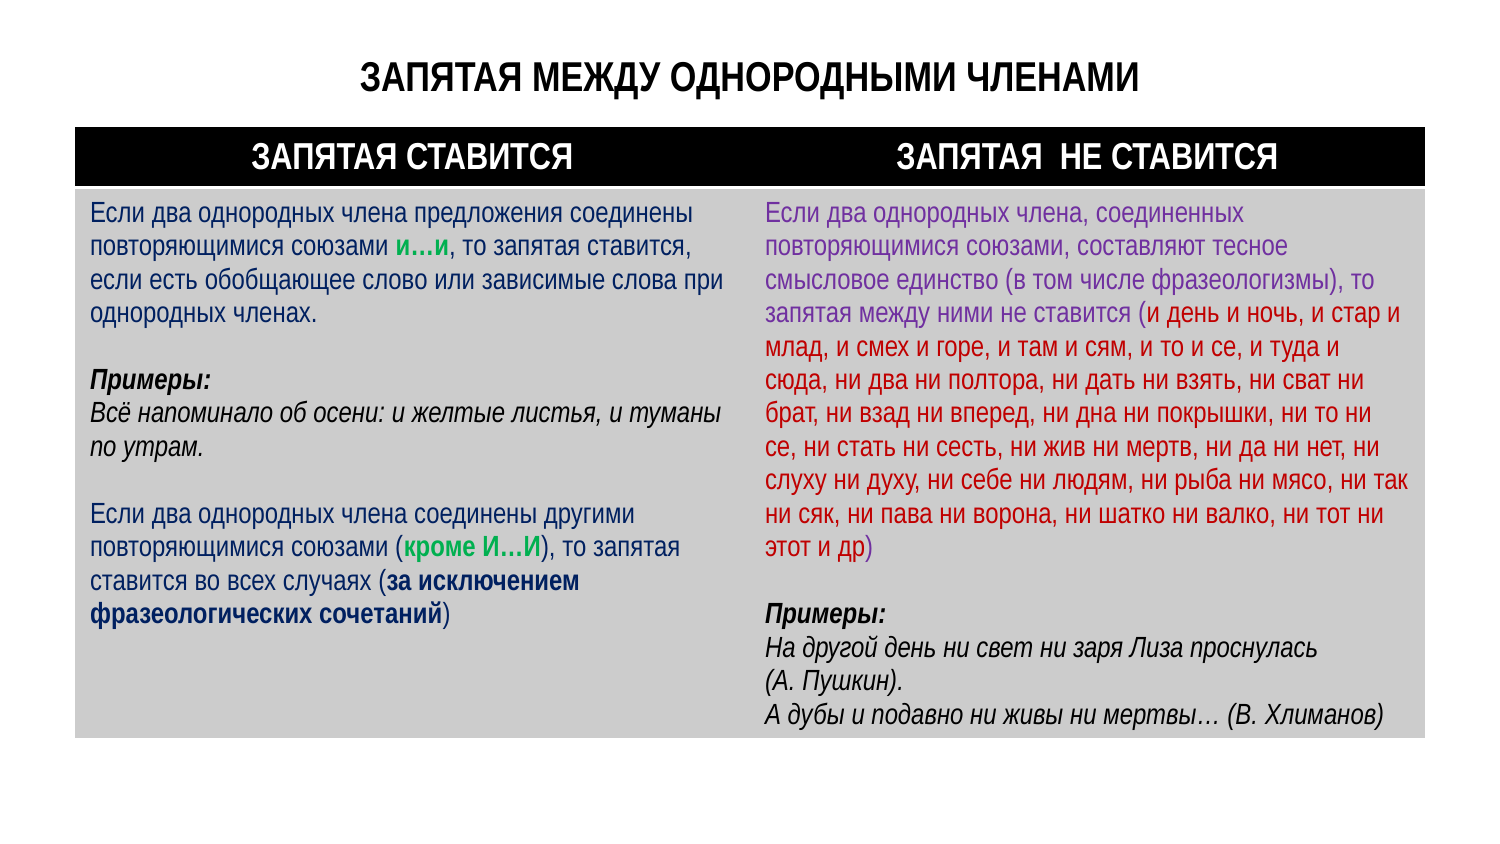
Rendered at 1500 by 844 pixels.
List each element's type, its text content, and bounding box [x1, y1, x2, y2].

table_header ЗАПЯТАЯ СТАВИТСЯ [75, 127, 750, 186]
table_cell Если два однородных члена предложения соединены повторяющимися союзами и…и, то запятая ставится, если есть обобщающее слово или зависимые слова при однородных членах. Примеры: Всё напоминало об осени: и желтые листья, и туманы по утрам. Если два однородных члена соединены другими повторяющимися союзами (кроме И…И), то запятая ставится во всех случаях (за исключением фразеологических сочетаний) [75, 189, 750, 738]
title ЗАПЯТАЯ МЕЖДУ ОДНОРОДНЫМИ ЧЛЕНАМИ [75, 33, 1425, 115]
table_header ЗАПЯТАЯ НЕ СТАВИТСЯ [750, 127, 1425, 186]
table_cell Если два однородных члена, соединенных повторяющимися союзами, составляют тесное смысловое единство (в том числе фразеологизмы), то запятая между ними не ставится (и день и ночь, и стар и млад, и смех и горе, и там и сям, и то и се, и туда и сюда, ни два ни полтора, ни дать ни взять, ни сват ни брат, ни взад ни вперед, ни дна ни покрышки, ни то ни се, ни стать ни сесть, ни жив ни мертв, ни да ни нет, ни слуху ни духу, ни себе ни людям, ни рыба ни мясо, ни так ни сяк, ни пава ни ворона, ни шатко ни валко, ни тот ни этот и др) Примеры: На другой день ни свет ни заря Лиза проснулась (А. Пушкин). А дубы и подавно ни живы ни мертвы… (В. Хлиманов) [750, 189, 1425, 738]
